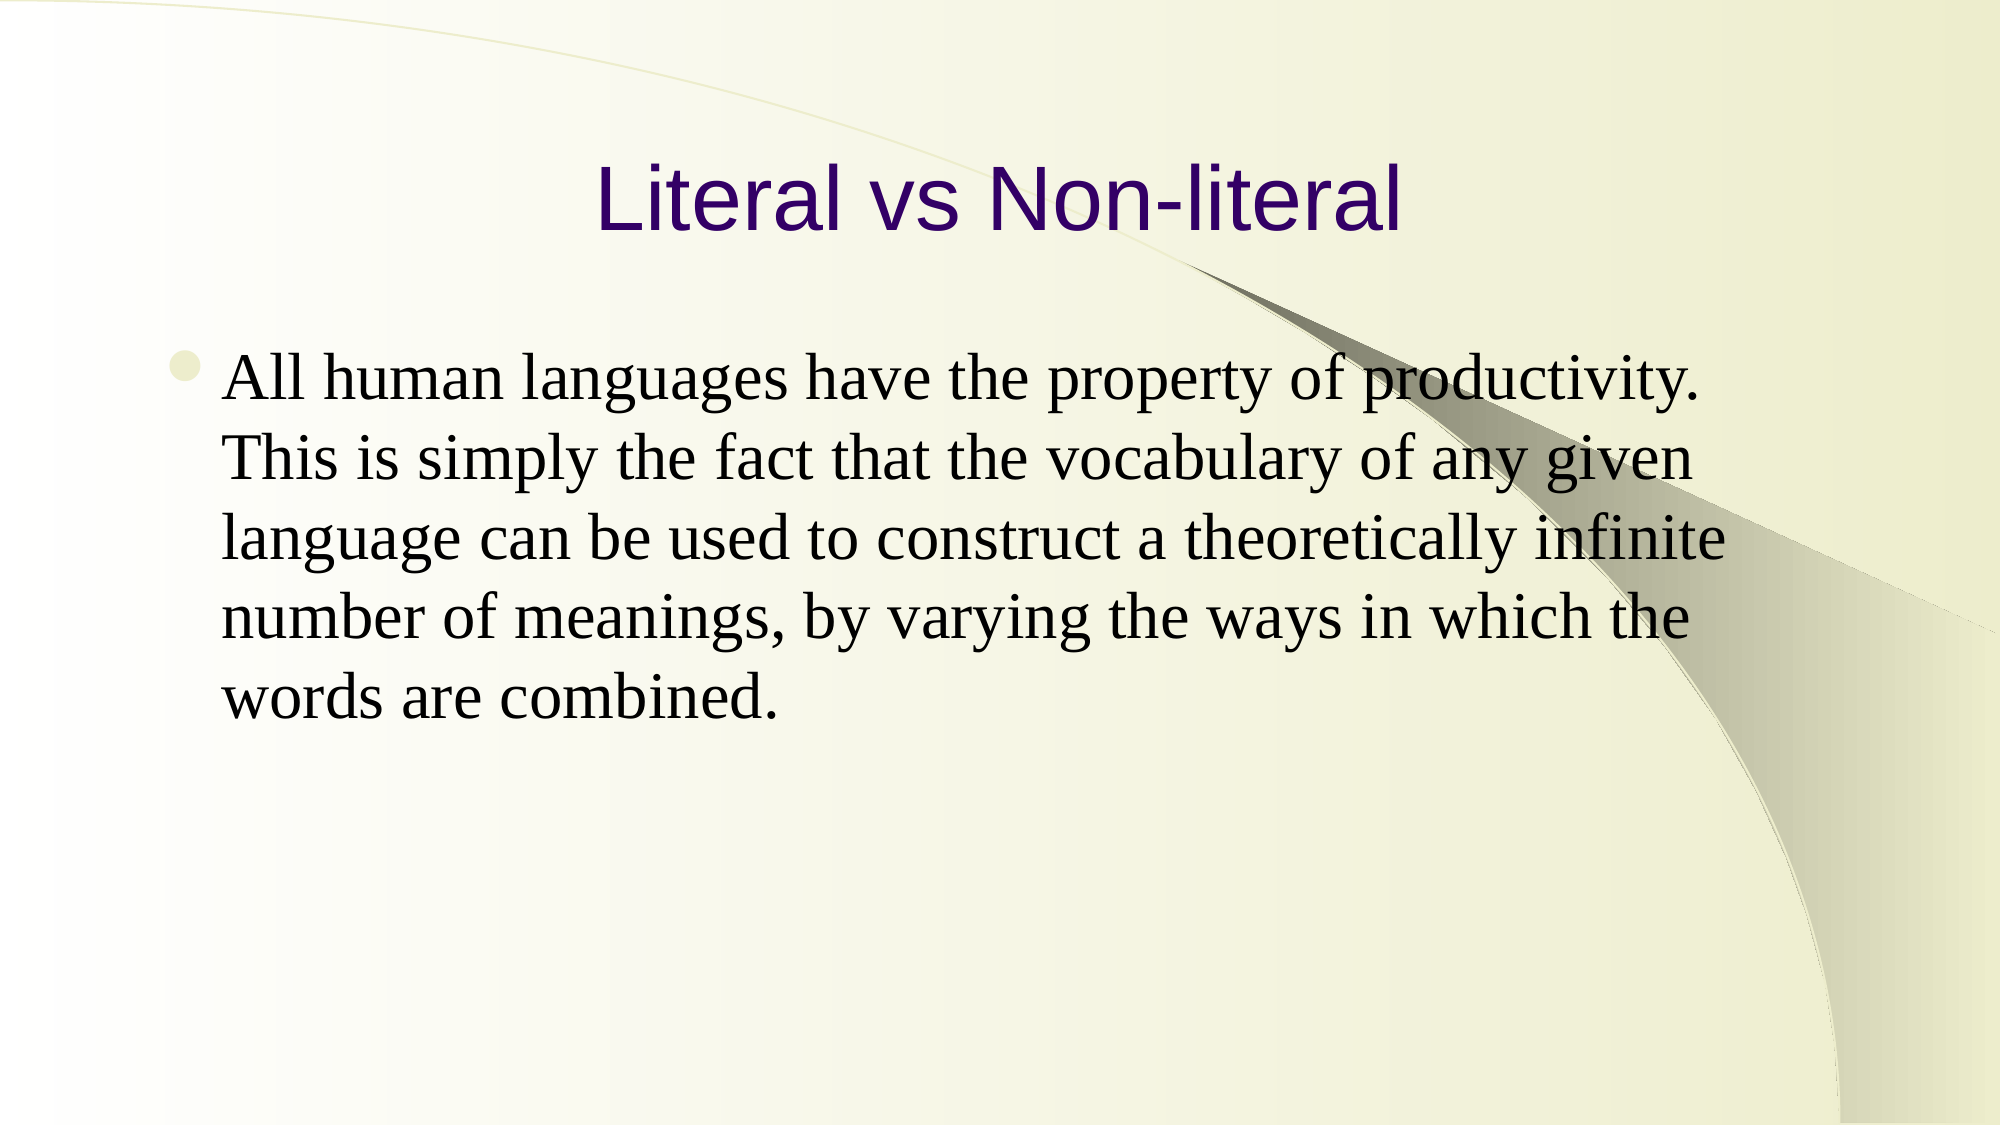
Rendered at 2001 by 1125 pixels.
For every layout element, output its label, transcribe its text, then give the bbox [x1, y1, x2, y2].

title Literal vs Non-literal [149, 99, 1851, 288]
list All human languages have the property of productivity. This is simply the fact that the vocabulary of any given language can be used to construct a theoretically infinite number of meanings, by varying the ways in which the words are combined. [149, 324, 1851, 1001]
